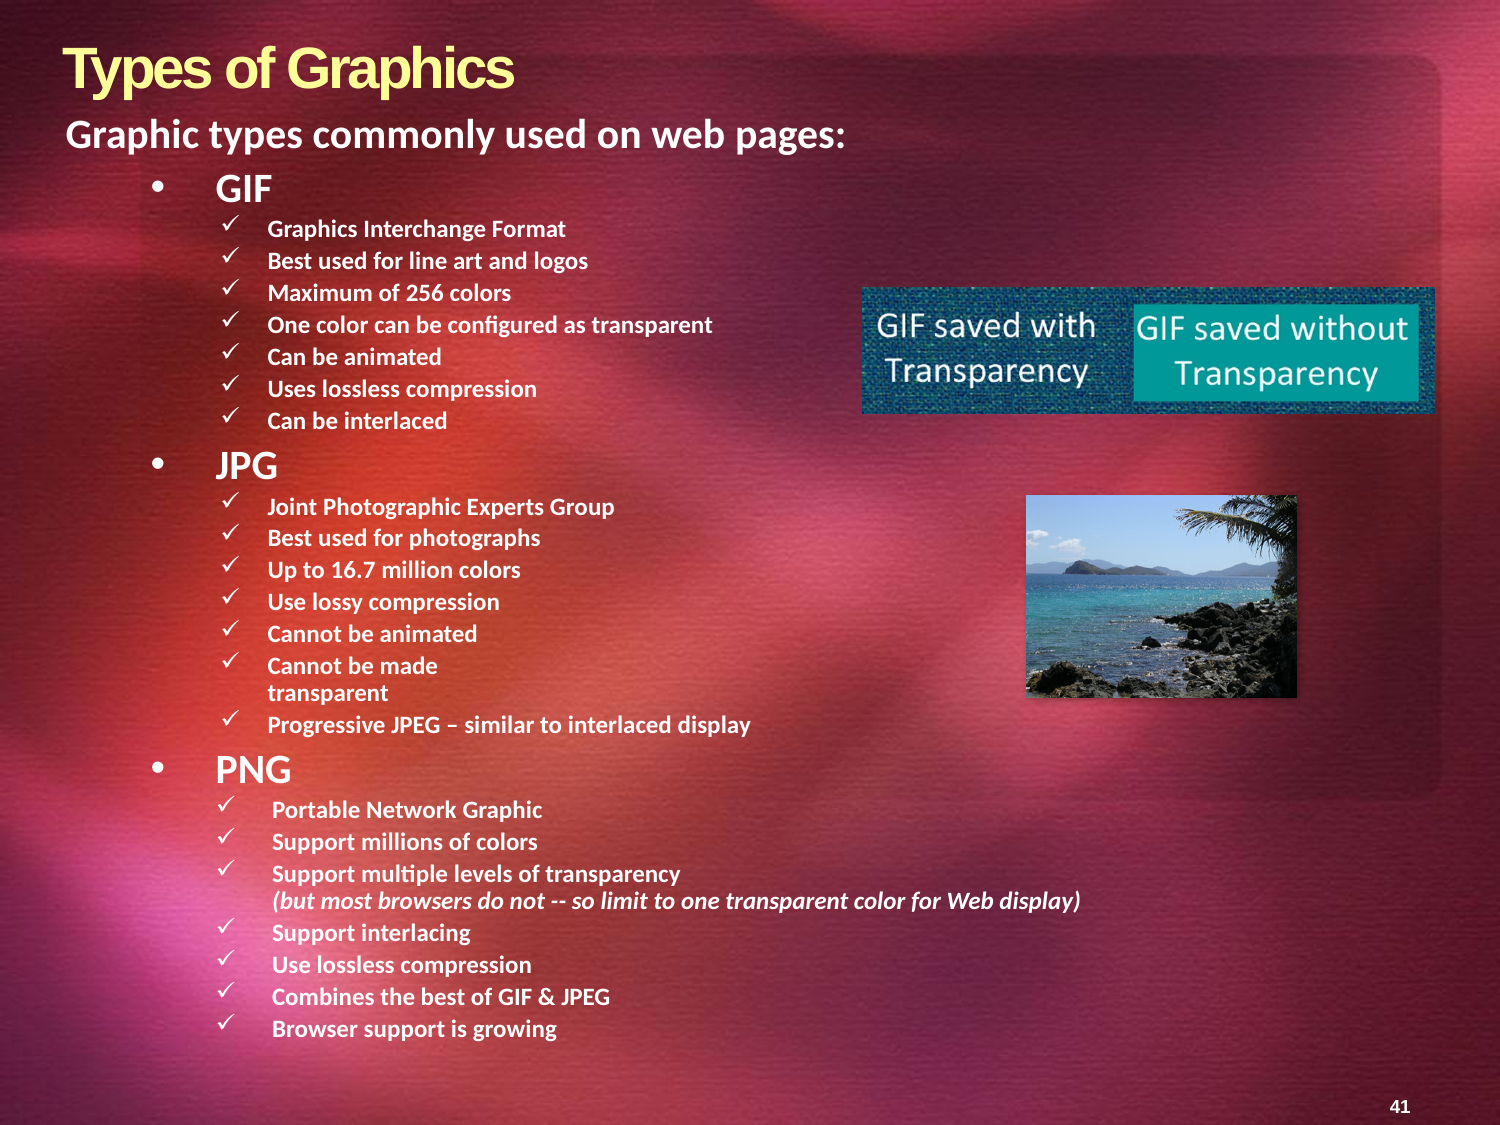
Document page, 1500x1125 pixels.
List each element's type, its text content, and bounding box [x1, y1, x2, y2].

list Graphic types commonly used on web pages: GIF Graphics Interchange Format Best used for line art and logos Maximum of 256 colors One color can be configured as transparent Can be animated Uses lossless compression Can be interlaced JPG Joint Photographic Experts Group Best used for photographs Up to 16.7 million colors Use lossy compression Cannot be animated Cannot be made transparent Progressive JPEG – similar to interlaced display PNG Portable Network Graphic Support millions of colors Support multiple levels of transparency (but most browsers do not -- so limit to one transparent color for Web display) Support interlacing Use lossless compression Combines the best of GIF & JPEG Browser support is growing [65, 113, 1379, 1080]
title Types of Graphics [62, 37, 550, 102]
picture [0, 0, 1500, 1125]
